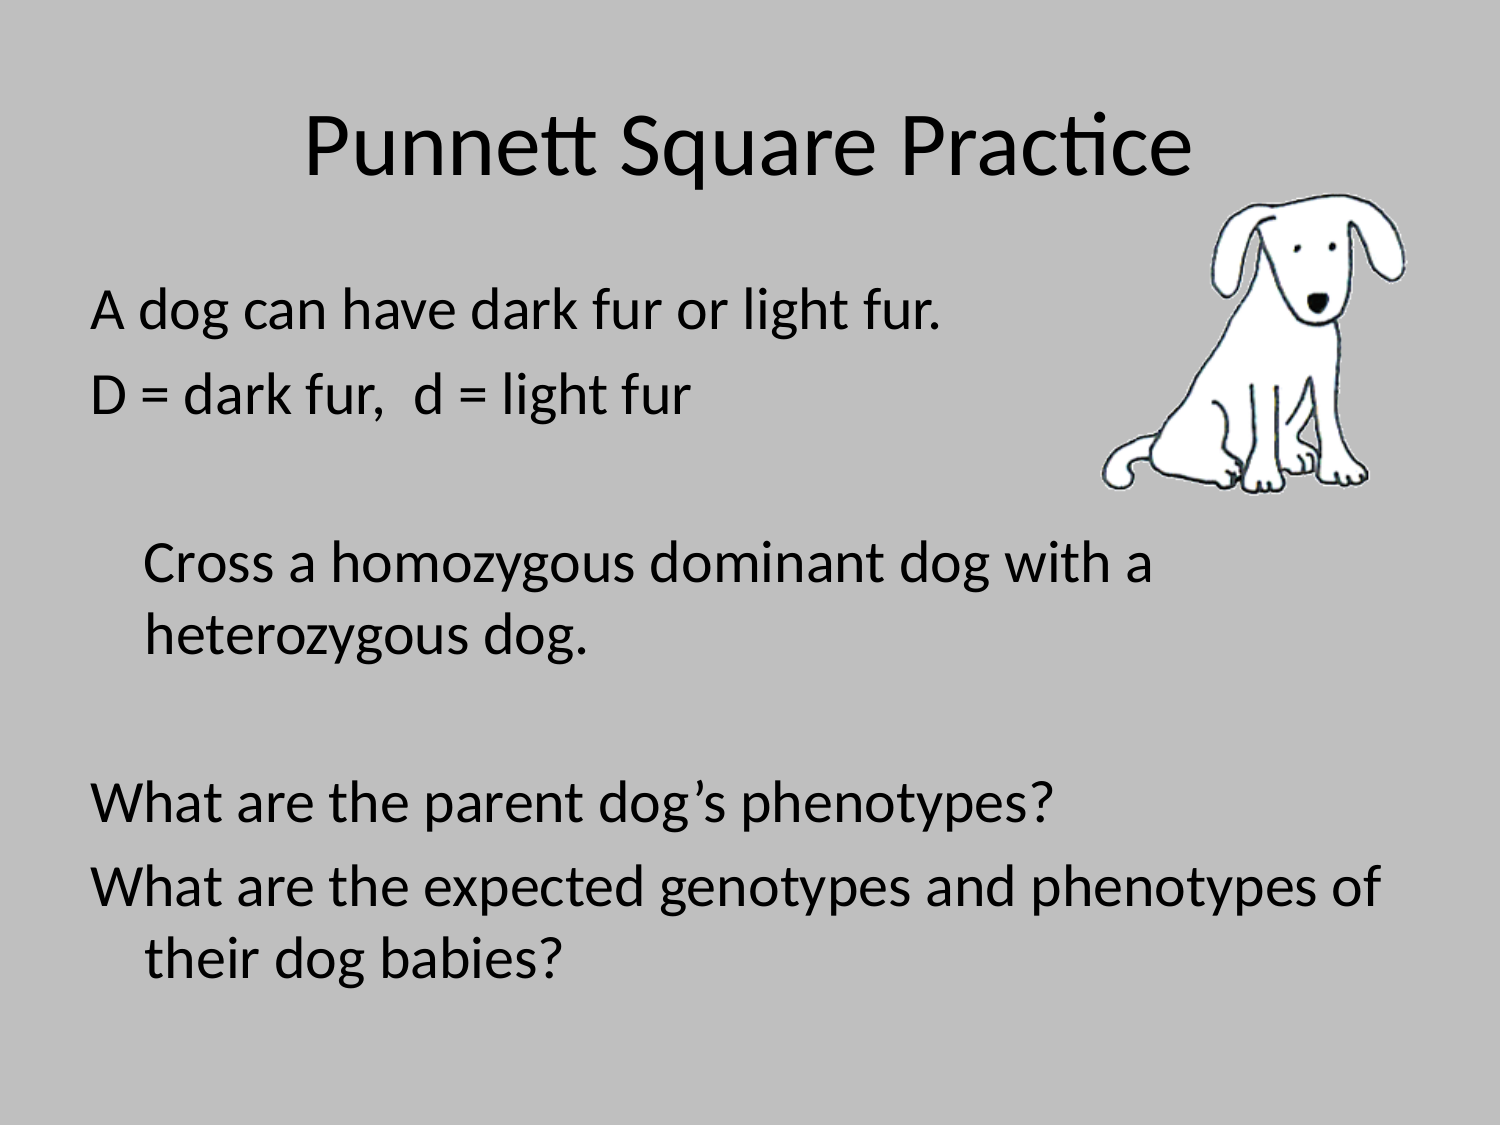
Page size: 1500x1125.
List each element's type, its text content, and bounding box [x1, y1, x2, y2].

picture [1074, 162, 1437, 532]
list A dog can have dark fur or light fur. D = dark fur, d = light fur Cross a homozygous dominant dog with a heterozygous dog. What are the parent dog’s phenotypes? What are the expected genotypes and phenotypes of their dog babies? [75, 262, 1425, 1005]
title Punnett Square Practice [75, 45, 1425, 233]
